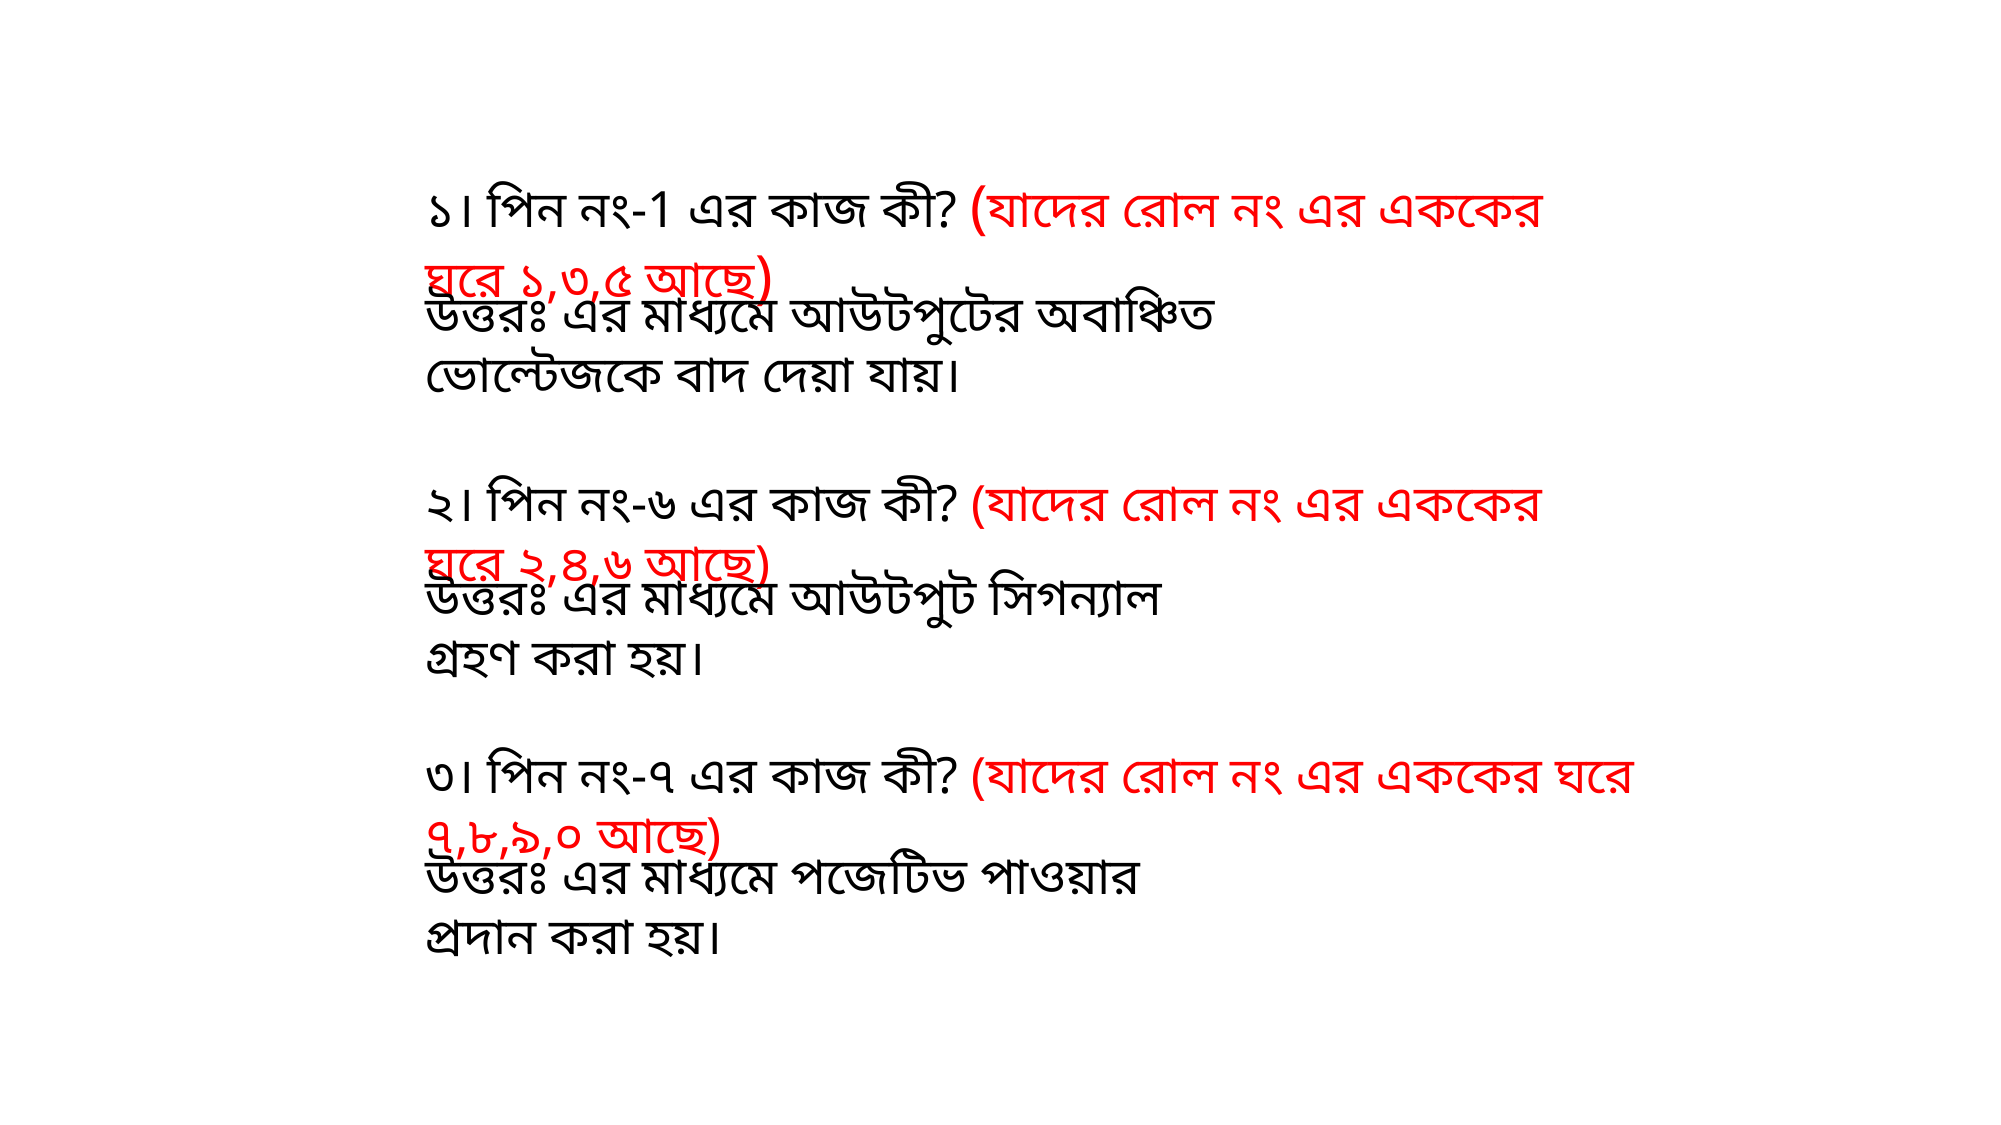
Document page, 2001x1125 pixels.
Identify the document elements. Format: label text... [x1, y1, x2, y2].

text_box উত্তরঃ এর মাধ্যমে আউটপুট সিগন্যাল গ্রহণ করা হয়। [410, 558, 1283, 694]
text_box ১। পিন নং-1 এর কাজ কী? (যাদের রোল নং এর এককের ঘরে ১,৩,৫ আছে) [410, 162, 1610, 317]
text_box ৩। পিন নং-৭ এর কাজ কী? (যাদের রোল নং এর এককের ঘরে ৭,৮,৯,০ আছে) [410, 736, 1666, 931]
text_box উত্তরঃ এর মাধ্যমে পজেটিভ পাওয়ার প্রদান করা হয়। [410, 837, 1266, 972]
text_box উত্তরঃ এর মাধ্যমে আউটপুটের অবাঞ্চিত ভোল্টেজকে বাদ দেয়া যায়। [410, 275, 1477, 410]
text_box ২। পিন নং-৬ এর কাজ কী? (যাদের রোল নং এর এককের ঘরে ২,৪,৬ আছে) [410, 463, 1630, 599]
